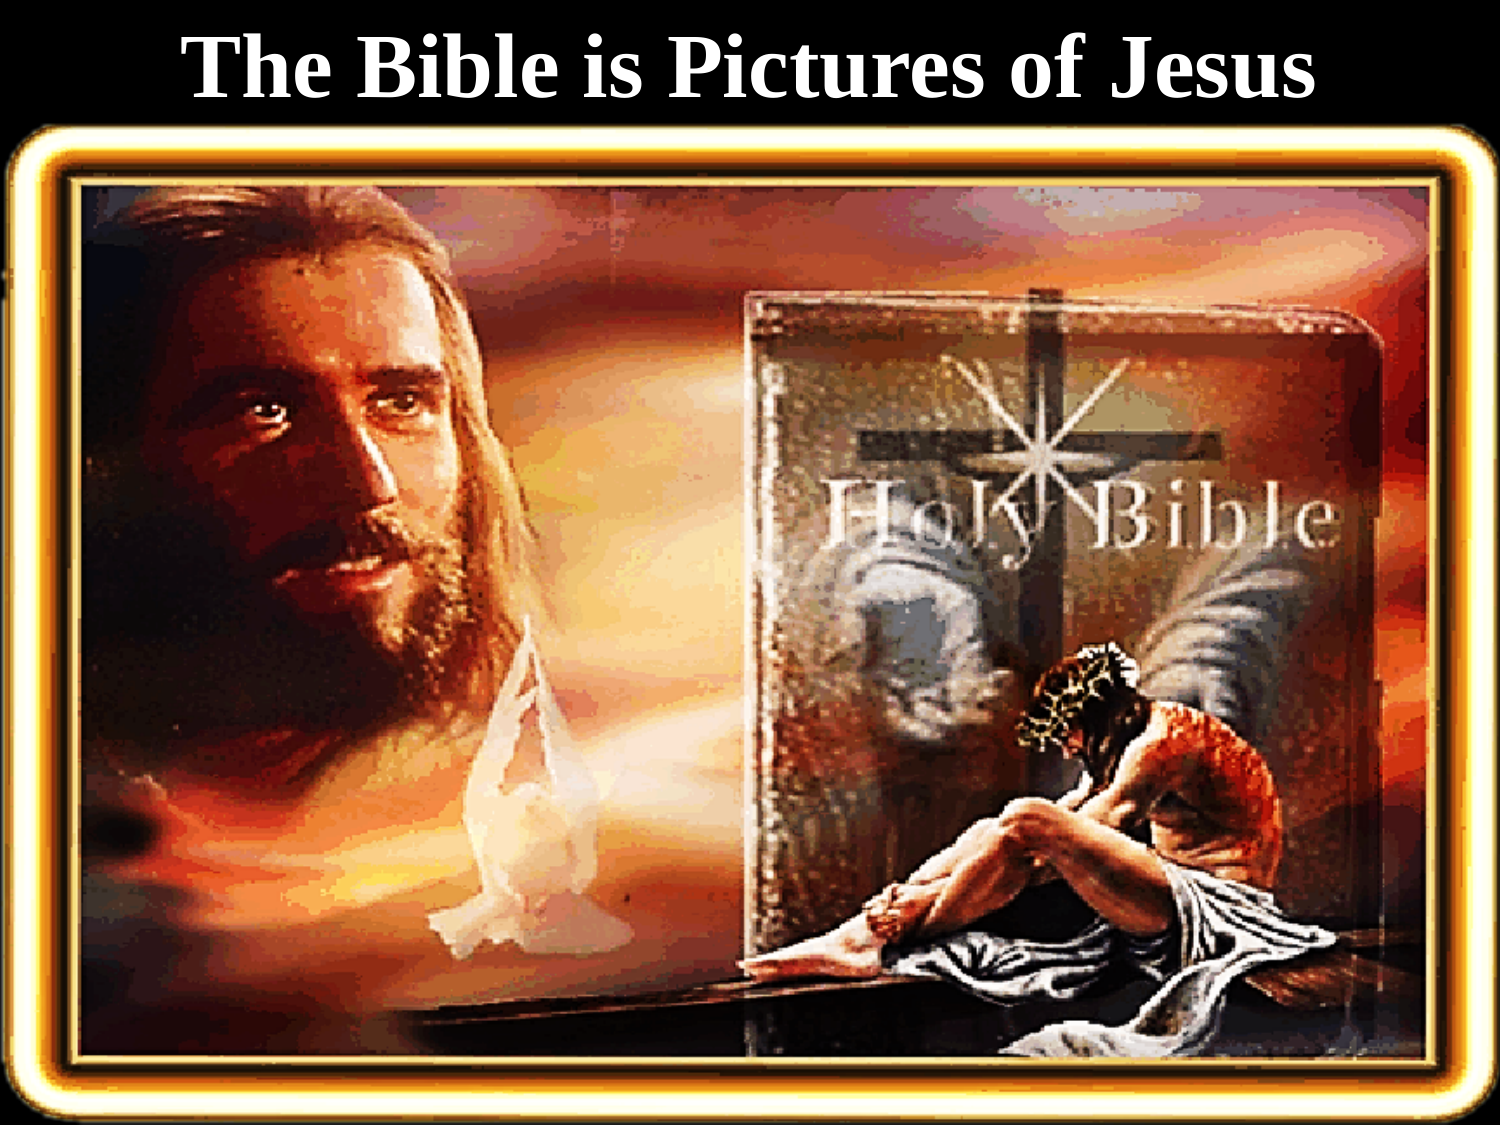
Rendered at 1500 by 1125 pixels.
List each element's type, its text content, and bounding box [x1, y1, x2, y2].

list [0, 123, 1500, 1125]
title The Bible is Pictures of Jesus [0, 0, 1500, 123]
